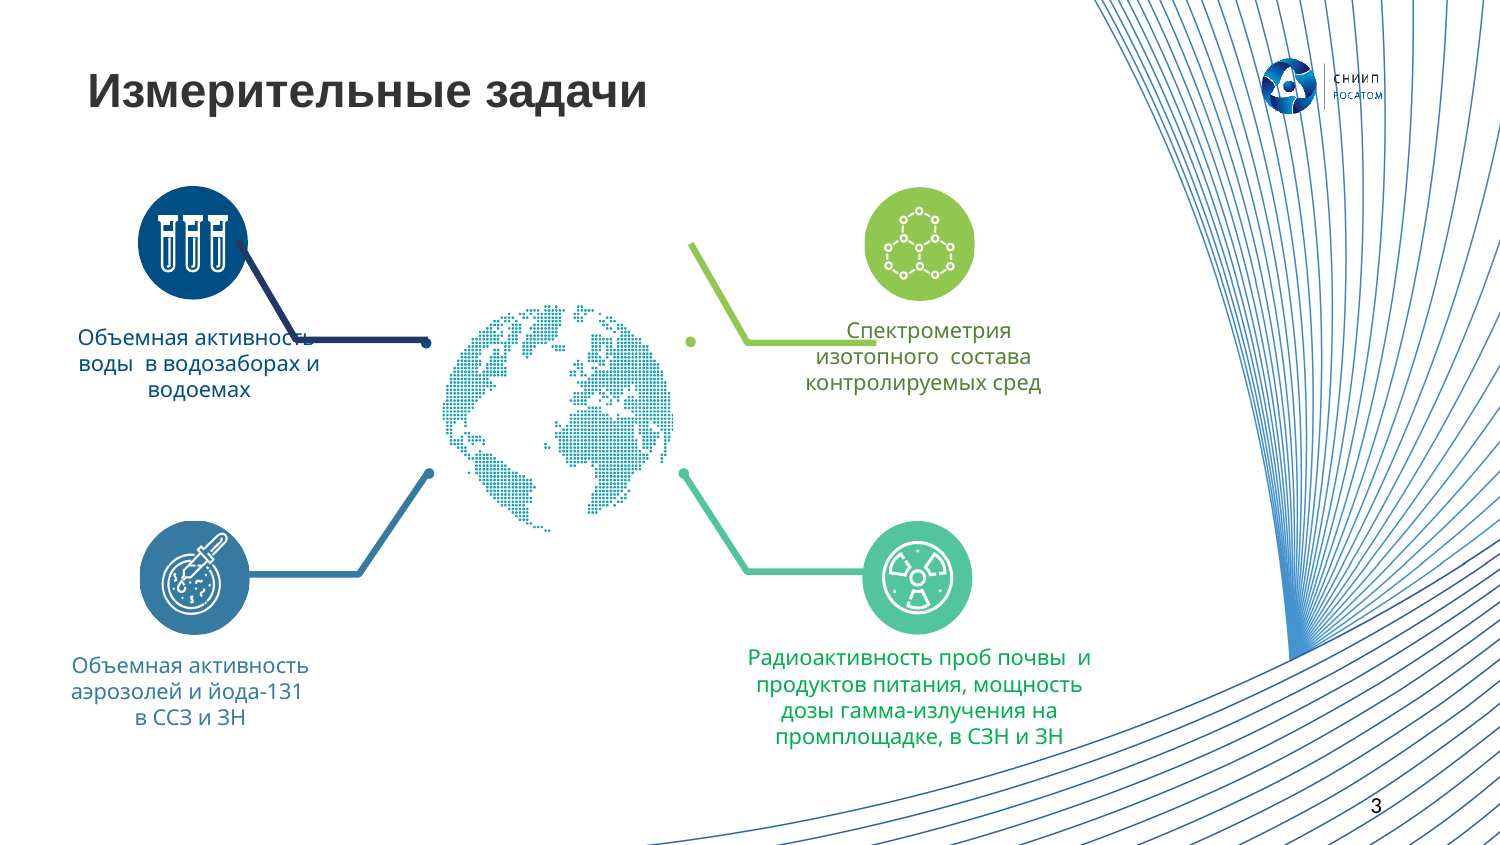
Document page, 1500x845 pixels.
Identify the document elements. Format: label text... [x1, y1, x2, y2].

text_box [906, 588, 931, 610]
text_box [166, 237, 171, 268]
text_box Спектрометрия изотопного состава контролируемых сред [776, 316, 1071, 396]
text_box [862, 521, 973, 635]
text_box [216, 237, 221, 268]
text_box [687, 475, 865, 572]
text_box [678, 468, 689, 479]
text_box [158, 217, 178, 273]
text_box [191, 237, 196, 268]
text_box [182, 217, 203, 273]
text_box [882, 541, 954, 615]
text_box [421, 337, 432, 349]
text_box [864, 187, 975, 301]
text_box [207, 217, 228, 273]
text_box [690, 243, 827, 343]
text_box [904, 559, 912, 569]
text_box Радиоактивность проб почвы и продуктов питания, мощность дозы гамма-излучения на промплощадке, в СЗН и ЗН [746, 643, 1093, 749]
text_box 3 [1059, 782, 1397, 828]
text_box [928, 572, 937, 577]
text_box [685, 336, 696, 348]
text_box [442, 305, 674, 533]
text_box [250, 475, 425, 575]
text_box Объемная активность воды в водозаборах и водоемах [60, 323, 332, 403]
text_box [923, 552, 947, 576]
text_box [909, 569, 927, 587]
text_box Измерительные задачи [63, 6, 975, 170]
text_box [139, 521, 250, 635]
text_box [888, 552, 907, 577]
text_box [904, 567, 911, 575]
text_box Объемная активность аэрозолей и йода-131 в ССЗ и ЗН [54, 651, 327, 731]
text_box [908, 590, 915, 600]
text_box [924, 567, 931, 573]
text_box [237, 240, 428, 340]
text_box [138, 186, 248, 300]
text_box [423, 468, 435, 479]
picture [0, 0, 1500, 845]
text_box [912, 589, 921, 594]
